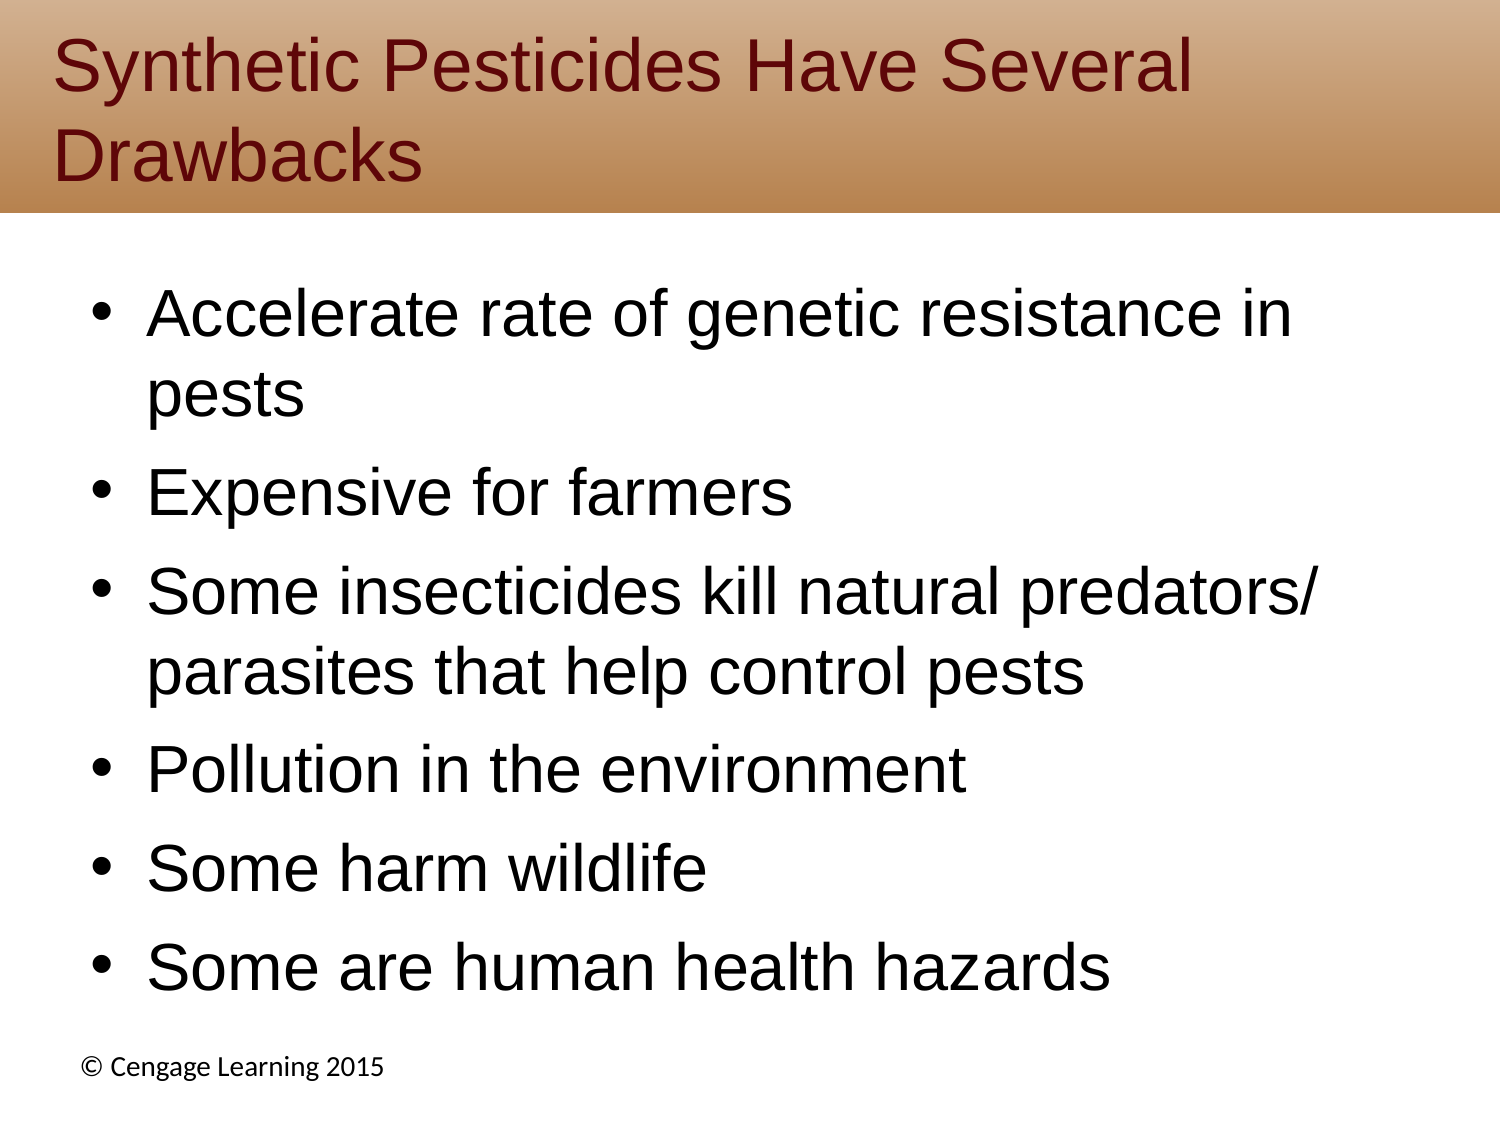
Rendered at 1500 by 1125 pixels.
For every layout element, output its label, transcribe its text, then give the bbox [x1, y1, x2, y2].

list Accelerate rate of genetic resistance in pests Expensive for farmers Some insecticides kill natural predators/ parasites that help control pests Pollution in the environment Some harm wildlife Some are human health hazards [74, 262, 1426, 1101]
title Synthetic Pesticides Have Several Drawbacks [0, 0, 1500, 213]
